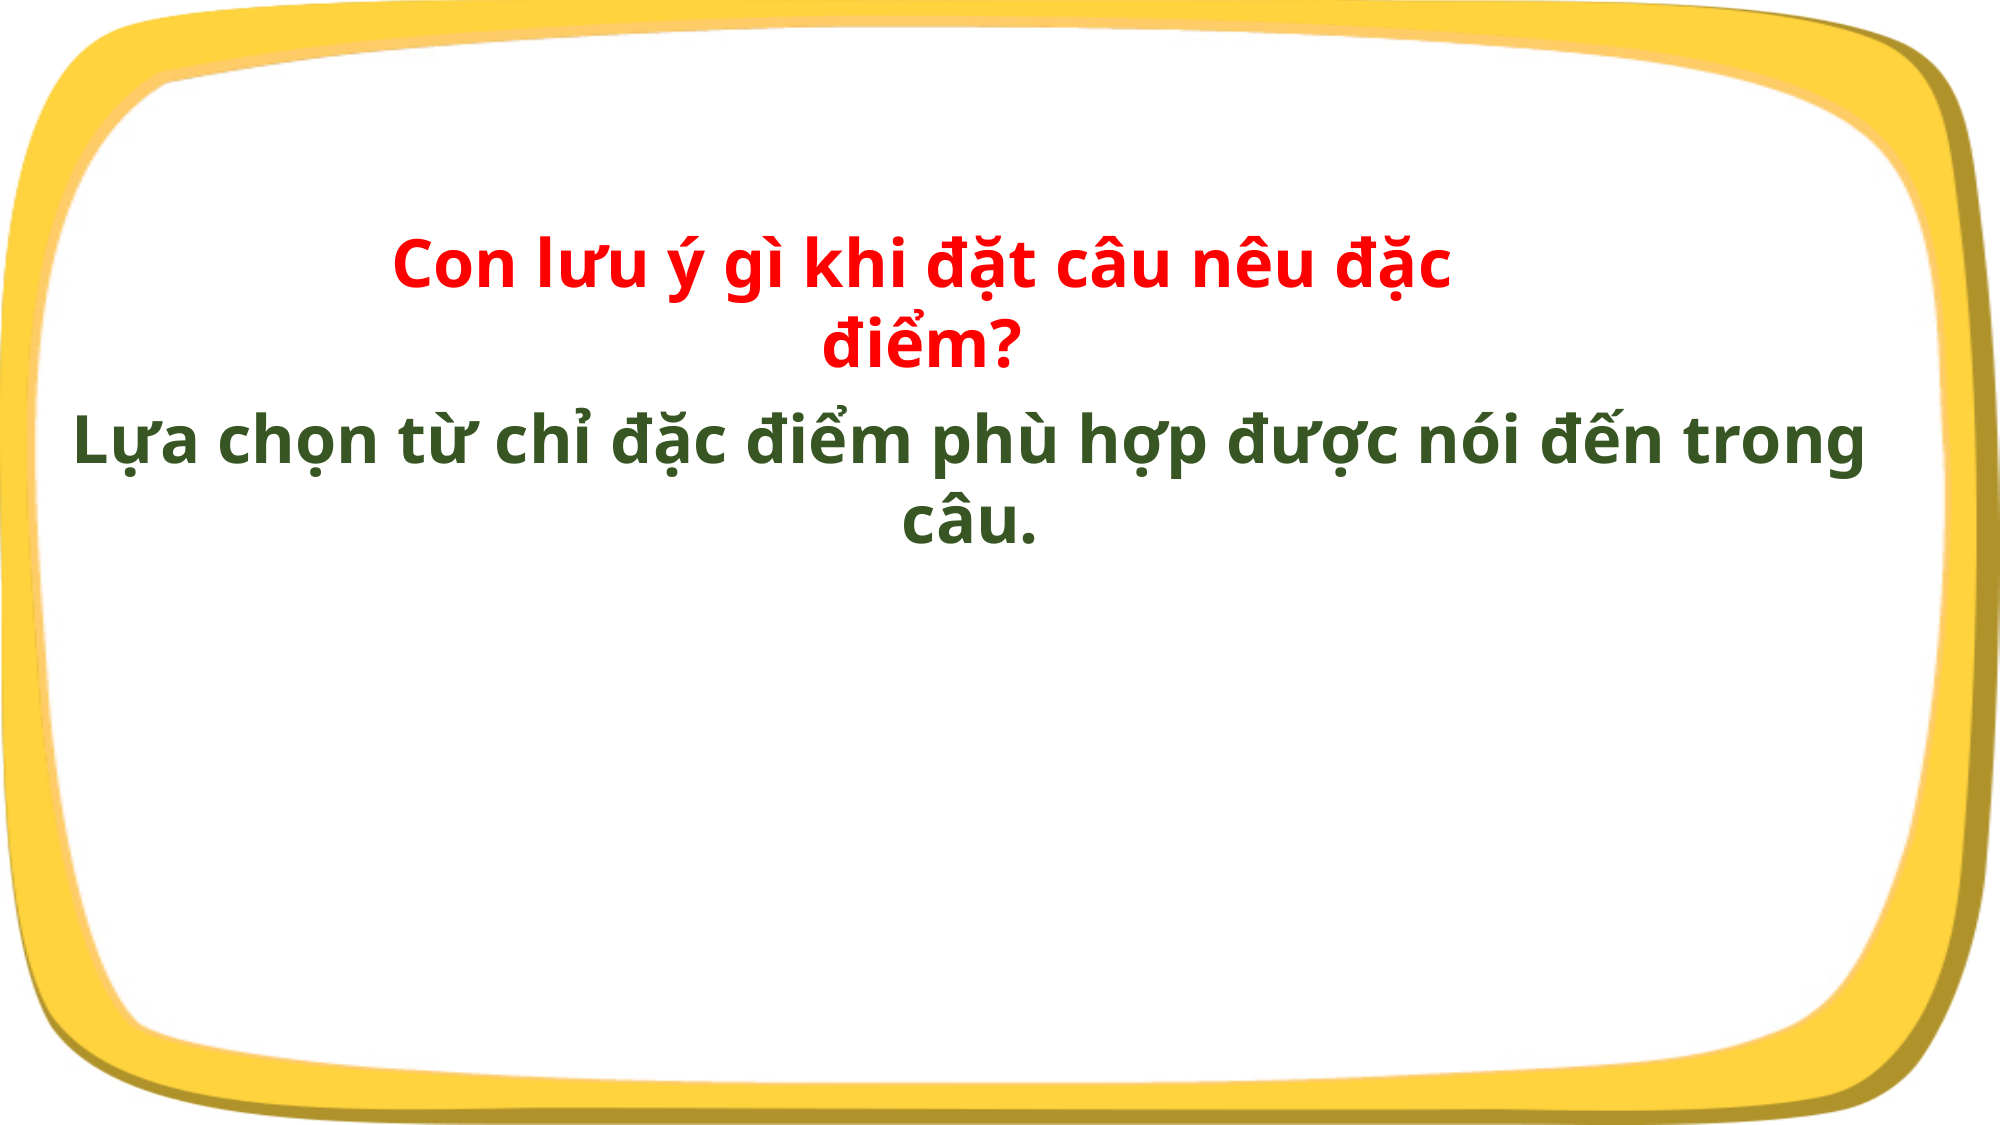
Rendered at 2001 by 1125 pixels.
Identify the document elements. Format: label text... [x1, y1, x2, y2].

picture [0, 0, 2000, 1125]
text_box Con lưu ý gì khi đặt câu nêu đặc điểm? [281, 213, 1563, 388]
text_box Lựa chọn từ chỉ đặc điểm phù hợp được nói đến trong câu. [44, 389, 1897, 565]
